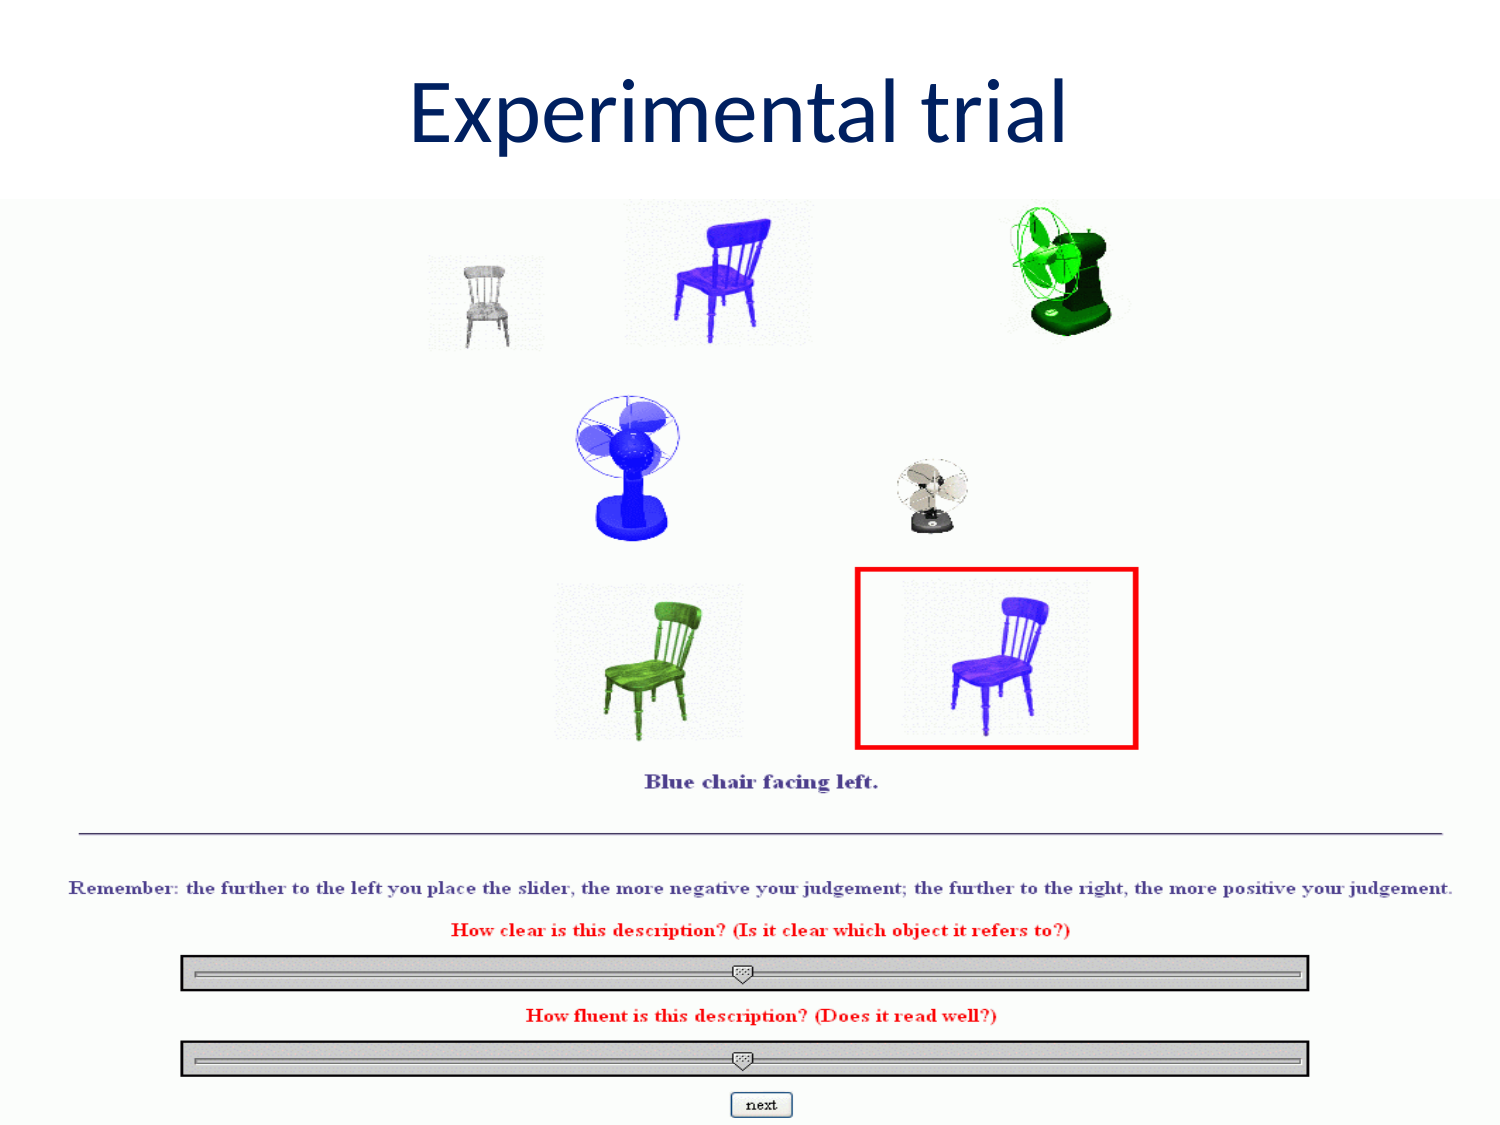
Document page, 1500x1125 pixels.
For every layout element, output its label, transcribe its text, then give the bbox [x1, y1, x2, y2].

title Experimental trial [75, 12, 1425, 198]
picture [0, 199, 1500, 1125]
